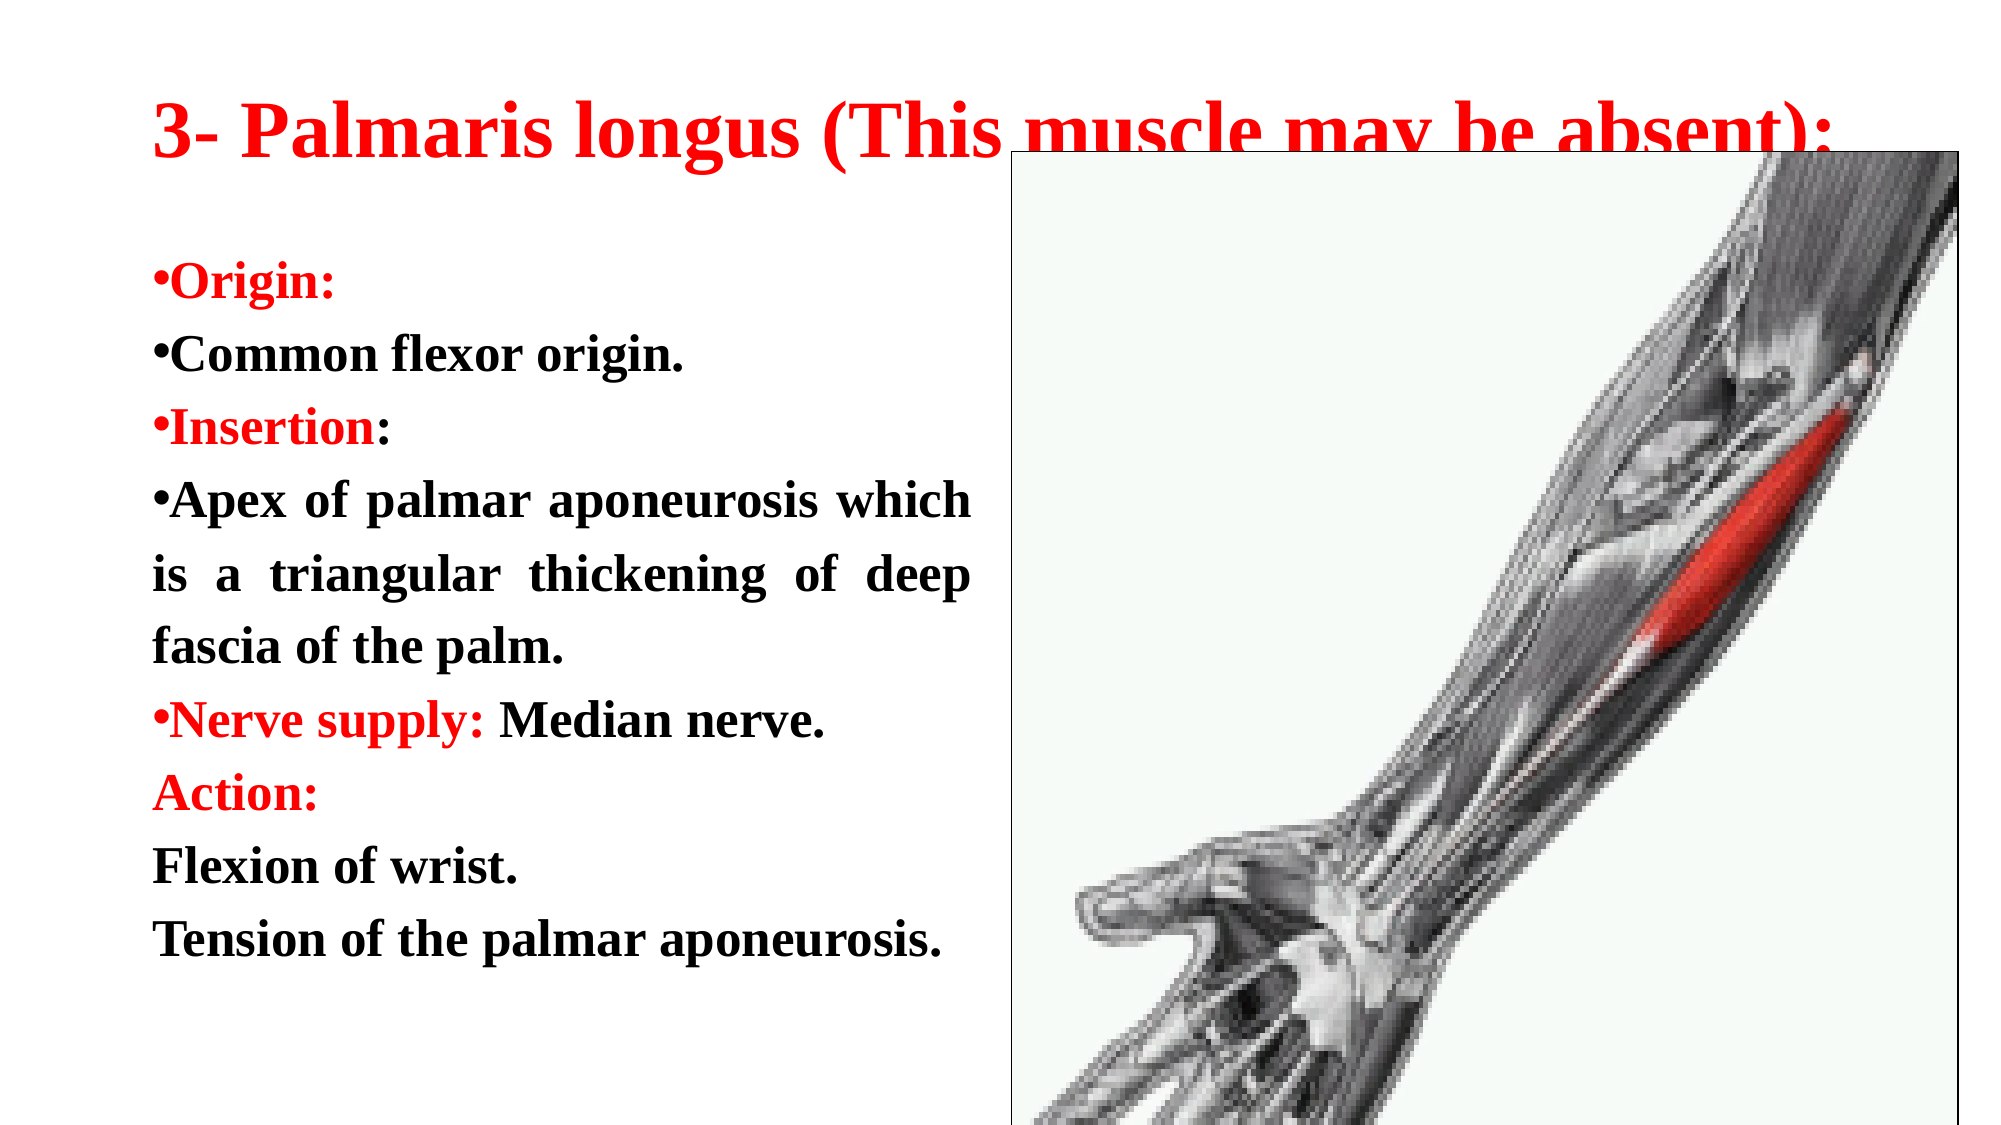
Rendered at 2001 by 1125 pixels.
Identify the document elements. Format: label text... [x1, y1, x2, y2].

title 3- Palmaris longus (This muscle may be absent): [137, 73, 1863, 278]
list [1012, 152, 1958, 1125]
list Origin: Common flexor origin. Insertion: Apex of palmar aponeurosis which is a triangular thickening of deep fascia of the palm. Nerve supply: Median nerve. Action: Flexion of wrist. Tension of the palmar aponeurosis. [137, 228, 988, 1052]
